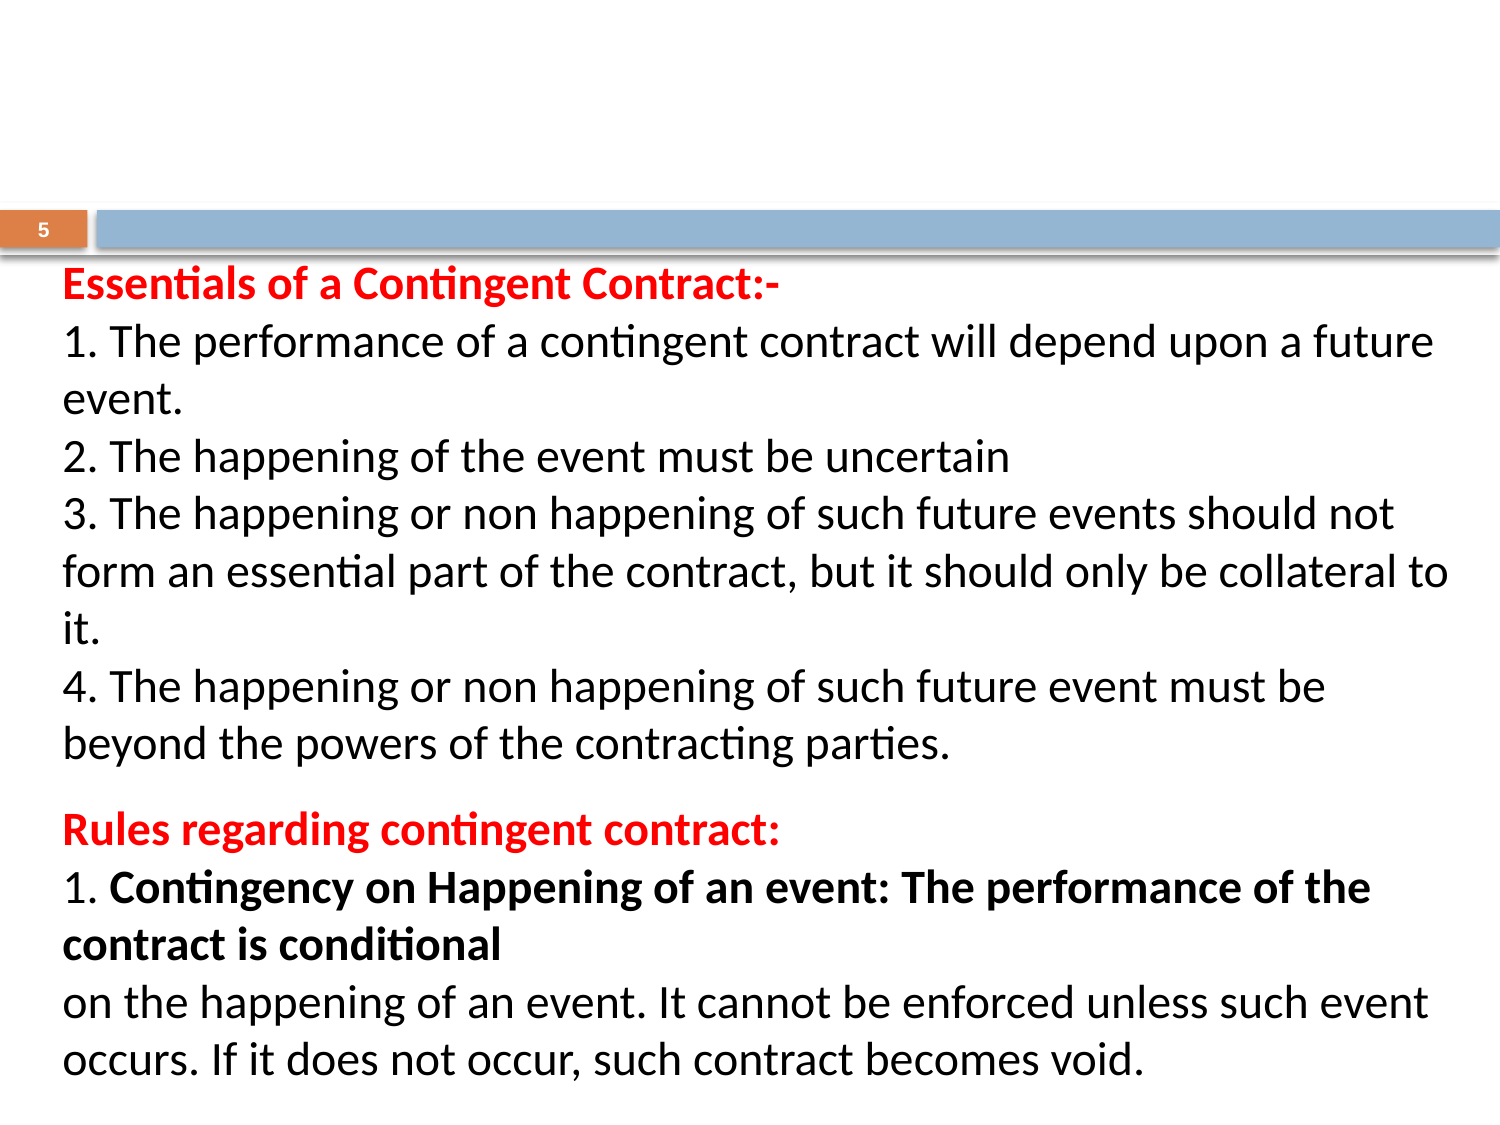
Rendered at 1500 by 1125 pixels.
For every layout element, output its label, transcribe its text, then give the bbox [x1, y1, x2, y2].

slide_number 5 [0, 208, 88, 249]
text_box Essentials of a Contingent Contract:- 1. The performance of a contingent contract will depend upon a future event. 2. The happening of the event must be uncertain 3. The happening or non happening of such future events should not form an essential part of the contract, but it should only be collateral to it. 4. The happening or non happening of such future event must be beyond the powers of the contracting parties. Rules regarding contingent contract: 1. Contingency on Happening of an event: The performance of the contract is conditional on the happening of an event. It cannot be enforced unless such event occurs. If it does not occur, such contract becomes void. [62, 249, 1463, 1086]
